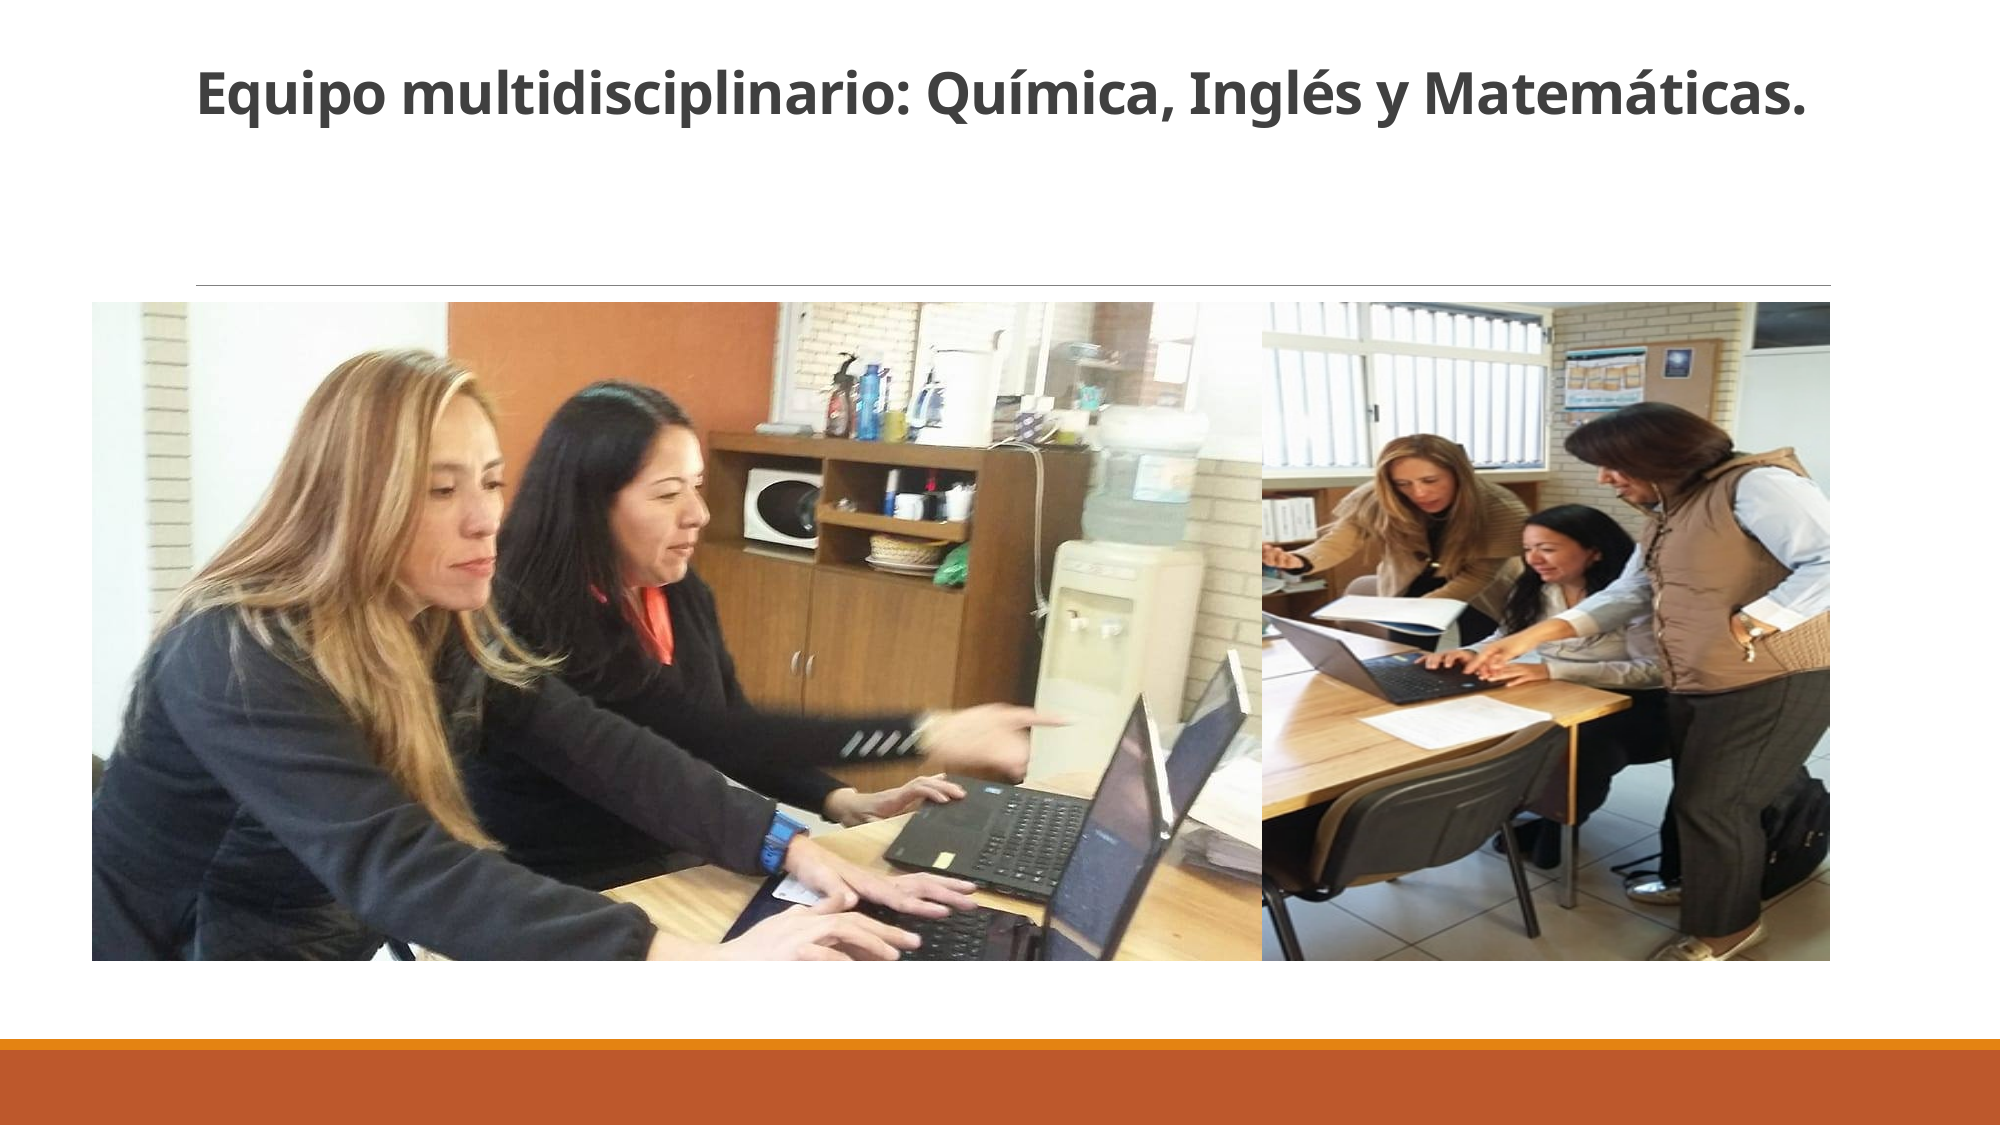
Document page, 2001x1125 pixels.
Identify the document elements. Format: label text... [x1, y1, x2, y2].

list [91, 301, 1261, 961]
picture [1262, 301, 1831, 961]
title Equipo multidisciplinario: Química, Inglés y Matemáticas. [180, 47, 1830, 135]
